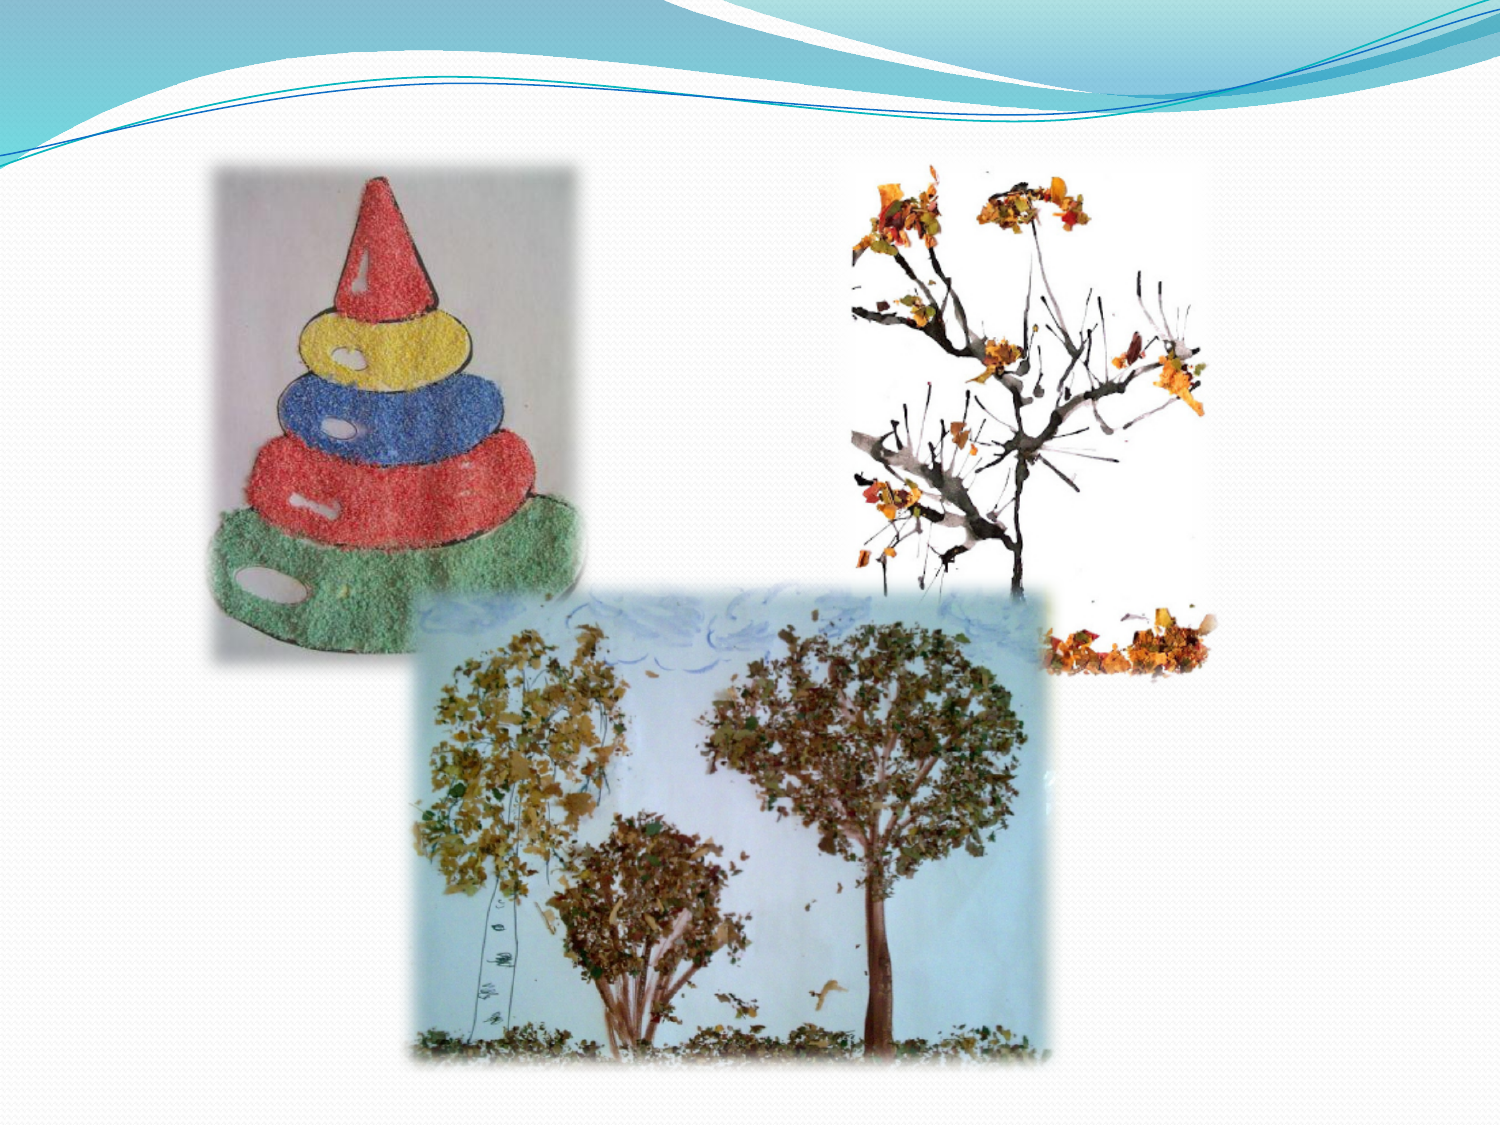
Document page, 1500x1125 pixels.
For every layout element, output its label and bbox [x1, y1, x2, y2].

picture [194, 136, 1229, 1076]
